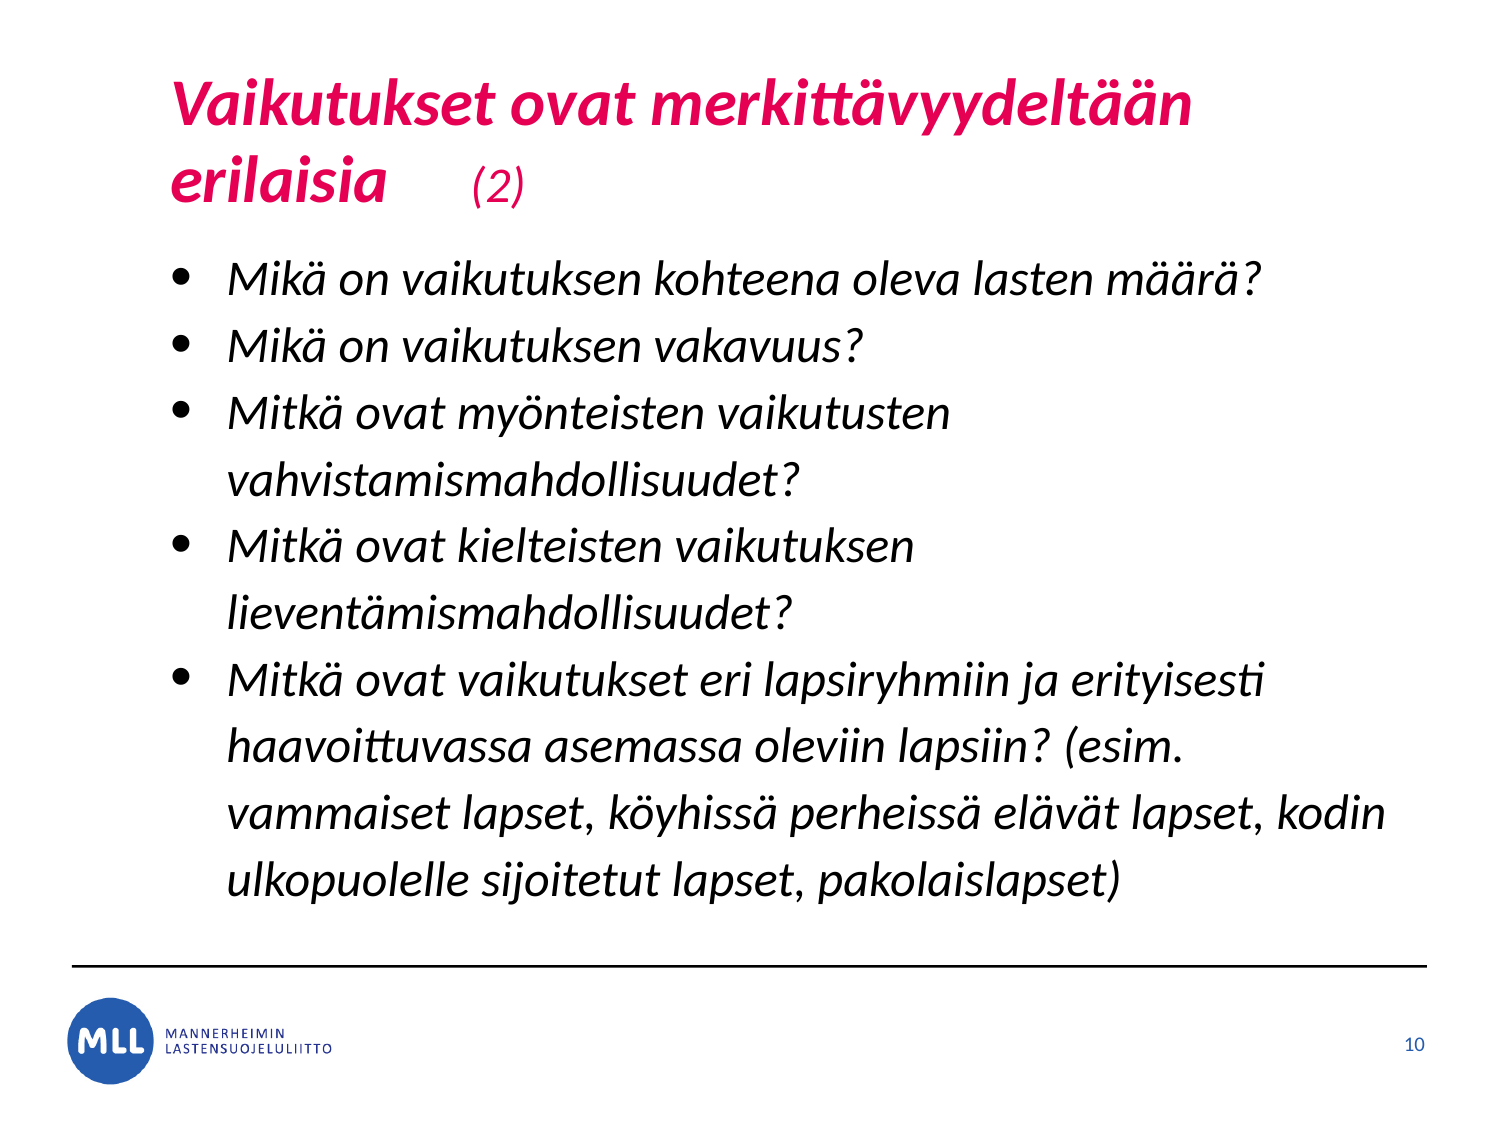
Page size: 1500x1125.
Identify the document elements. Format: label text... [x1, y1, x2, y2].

title Vaikutukset ovat merkittävyydeltään erilaisia (2) [154, 110, 1434, 244]
slide_number 10 [1374, 1017, 1426, 1068]
picture [39, 968, 360, 1114]
list Mikä on vaikutuksen kohteena oleva lasten määrä? Mikä on vaikutuksen vakavuus? Mitkä ovat myönteisten vaikutusten vahvistamismahdollisuudet? Mitkä ovat kielteisten vaikutuksen lieventämismahdollisuudet? Mitkä ovat vaikutukset eri lapsiryhmiin ja erityisesti haavoittuvassa asemassa oleviin lapsiin? (esim. vammaiset lapset, köyhissä perheissä elävät lapset, kodin ulkopuolelle sijoitetut lapset, pakolaislapset) [154, 231, 1431, 950]
